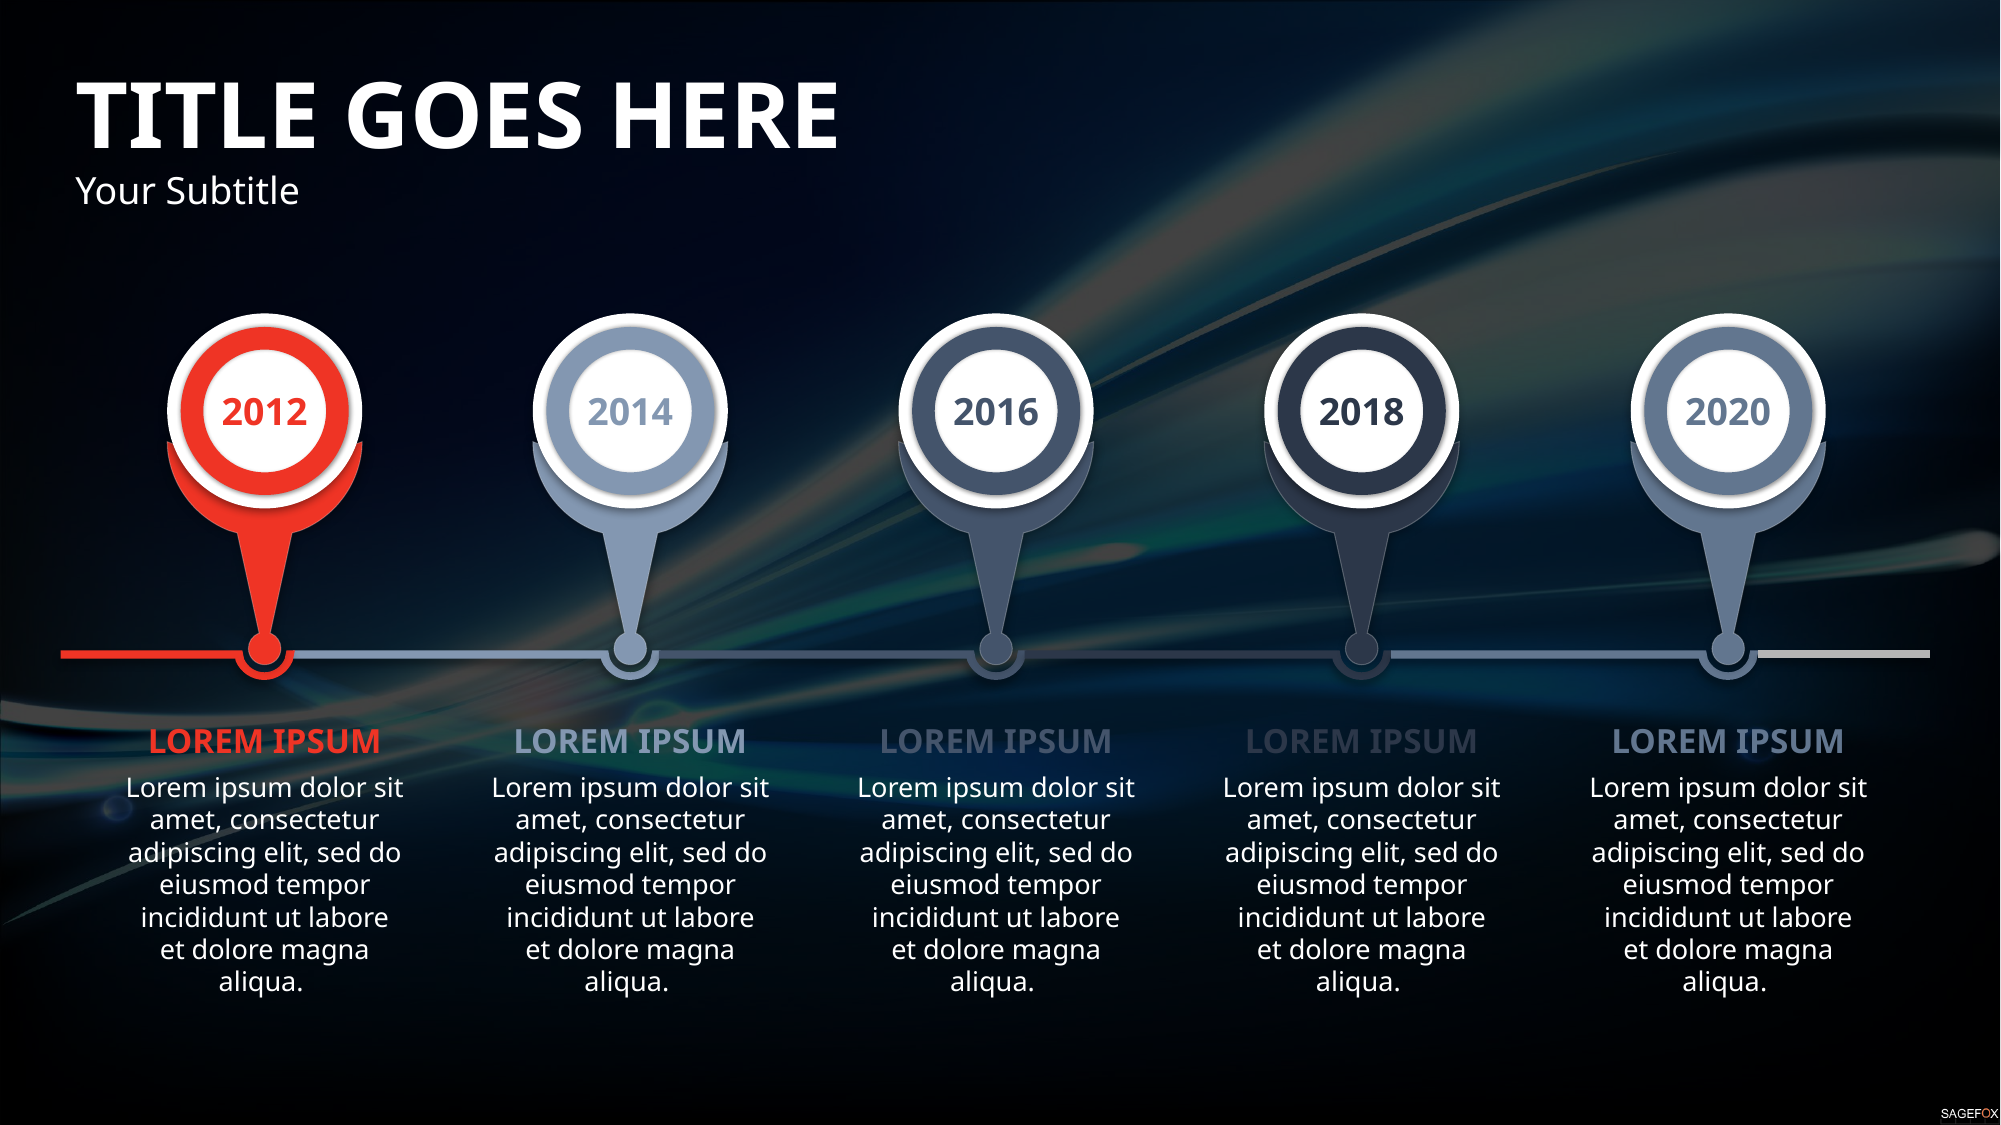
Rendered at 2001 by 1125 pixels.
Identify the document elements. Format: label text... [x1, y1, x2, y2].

text_box [560, 509, 701, 666]
text_box LOREM IPSUM Lorem ipsum dolor sit amet, consectetur adipiscing elit, sed do eiusmod tempor incididunt ut labore et dolore magna aliqua. [480, 715, 781, 1003]
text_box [167, 313, 363, 509]
text_box [1658, 509, 1799, 666]
text_box [1757, 649, 1931, 659]
text_box [657, 649, 1021, 681]
text_box LOREM IPSUM Lorem ipsum dolor sit amet, consectetur adipiscing elit, sed do eiusmod tempor incididunt ut labore et dolore magna aliqua. [846, 715, 1147, 1003]
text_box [532, 313, 728, 509]
text_box [925, 509, 1067, 666]
text_box [194, 509, 335, 666]
text_box TITLE GOES HERE Your Subtitle [60, 49, 1036, 220]
text_box LOREM IPSUM Lorem ipsum dolor sit amet, consectetur adipiscing elit, sed do eiusmod tempor incididunt ut labore et dolore magna aliqua. [1578, 715, 1879, 1003]
text_box [1390, 649, 1754, 681]
text_box [1291, 509, 1432, 666]
picture [0, 0, 2001, 1125]
text_box LOREM IPSUM Lorem ipsum dolor sit amet, consectetur adipiscing elit, sed do eiusmod tempor incididunt ut labore et dolore magna aliqua. [114, 715, 415, 1003]
text_box [1023, 649, 1387, 681]
text_box [296, 649, 655, 681]
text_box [898, 313, 1094, 509]
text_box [1630, 313, 1826, 509]
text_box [1264, 313, 1460, 509]
text_box [59, 649, 297, 681]
text_box LOREM IPSUM Lorem ipsum dolor sit amet, consectetur adipiscing elit, sed do eiusmod tempor incididunt ut labore et dolore magna aliqua. [1211, 715, 1512, 1003]
